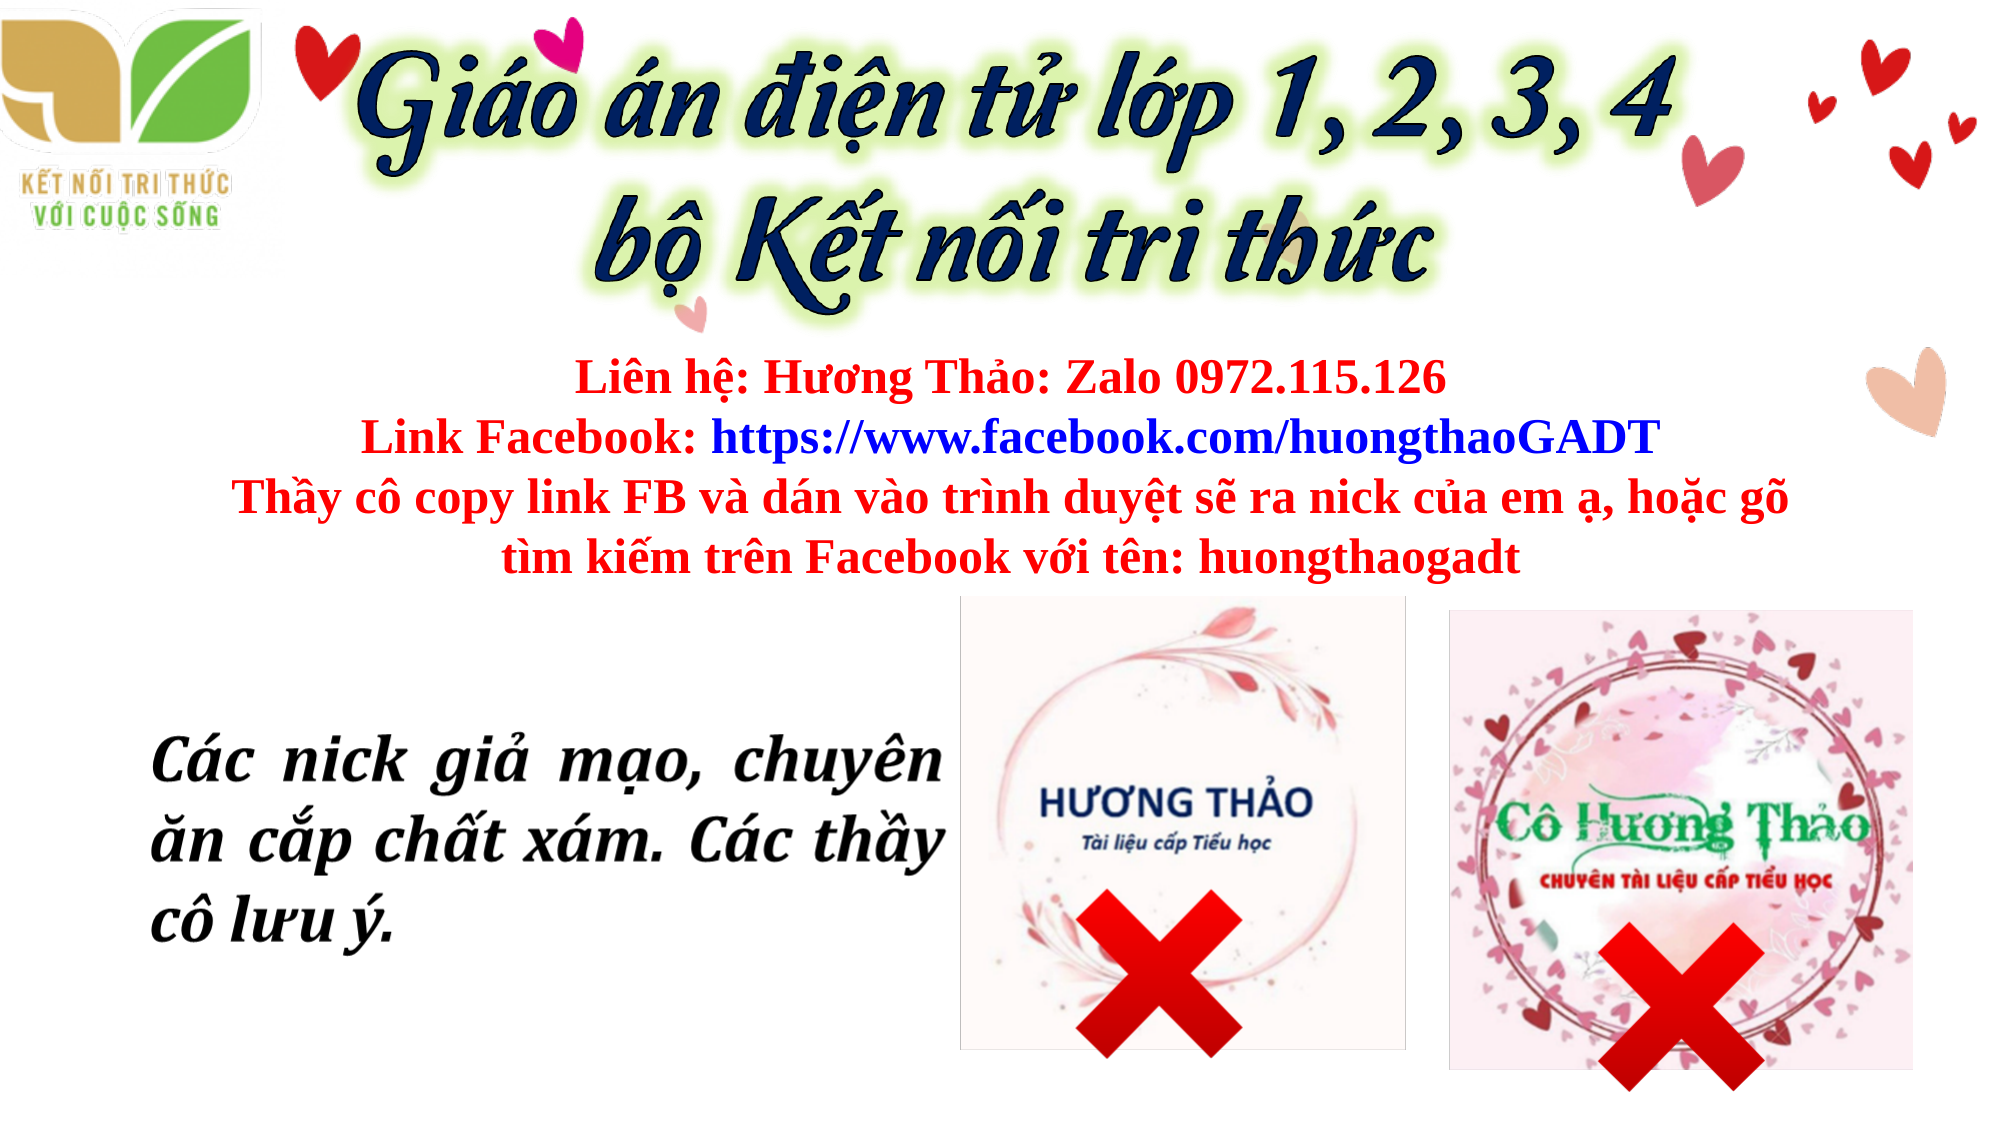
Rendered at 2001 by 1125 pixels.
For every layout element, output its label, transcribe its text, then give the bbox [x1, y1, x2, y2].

picture [0, 0, 1978, 438]
picture [108, 595, 1914, 1092]
text_box Liên hệ: Hương Thảo: Zalo 0972.115.126 Link Facebook: https://www.facebook.com/huongthaoGADT Thầy cô copy link FB và dán vào trình duyệt sẽ ra nick của em ạ, hoặc gõ tìm kiếm trên Facebook với tên: huongthaogadt [195, 449, 1827, 591]
